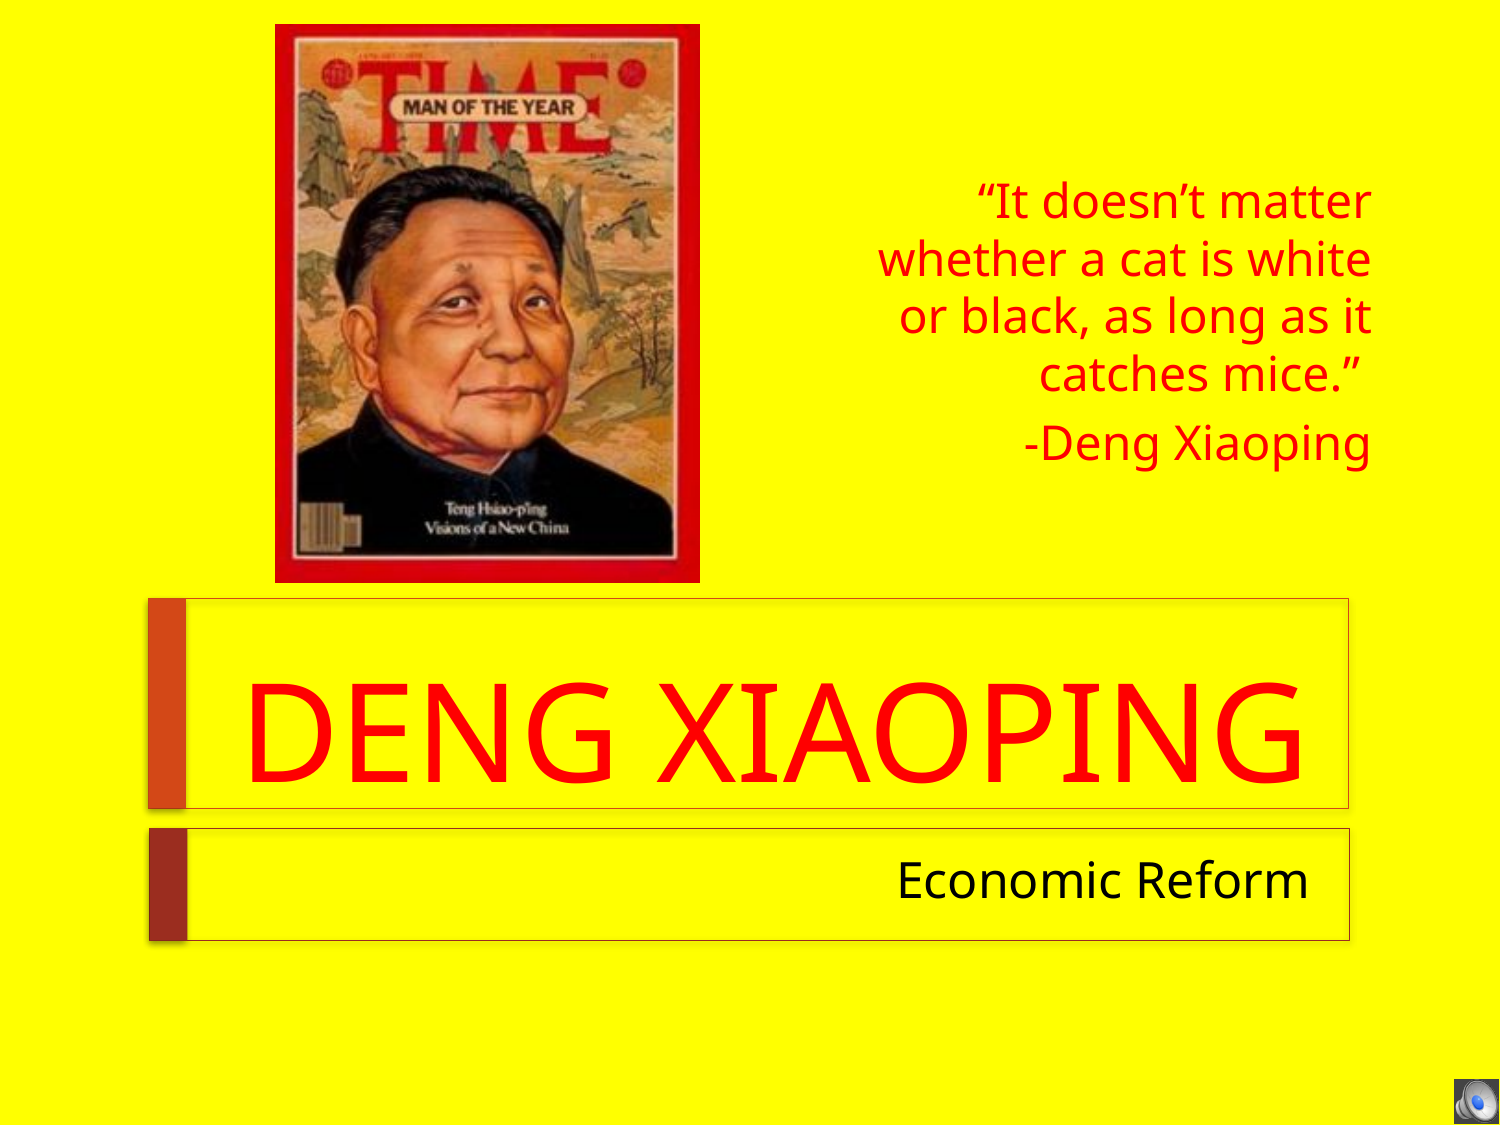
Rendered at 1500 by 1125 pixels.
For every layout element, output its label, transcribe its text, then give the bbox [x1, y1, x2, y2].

text_box “It doesn’t matter whether a cat is white or black, as long as it catches mice.” -Deng Xiaoping [862, 162, 1388, 525]
picture [1453, 1078, 1500, 1125]
subtitle Economic Reform [200, 840, 1325, 929]
title DENG XIAOPING [200, 637, 1325, 800]
picture [274, 24, 701, 584]
